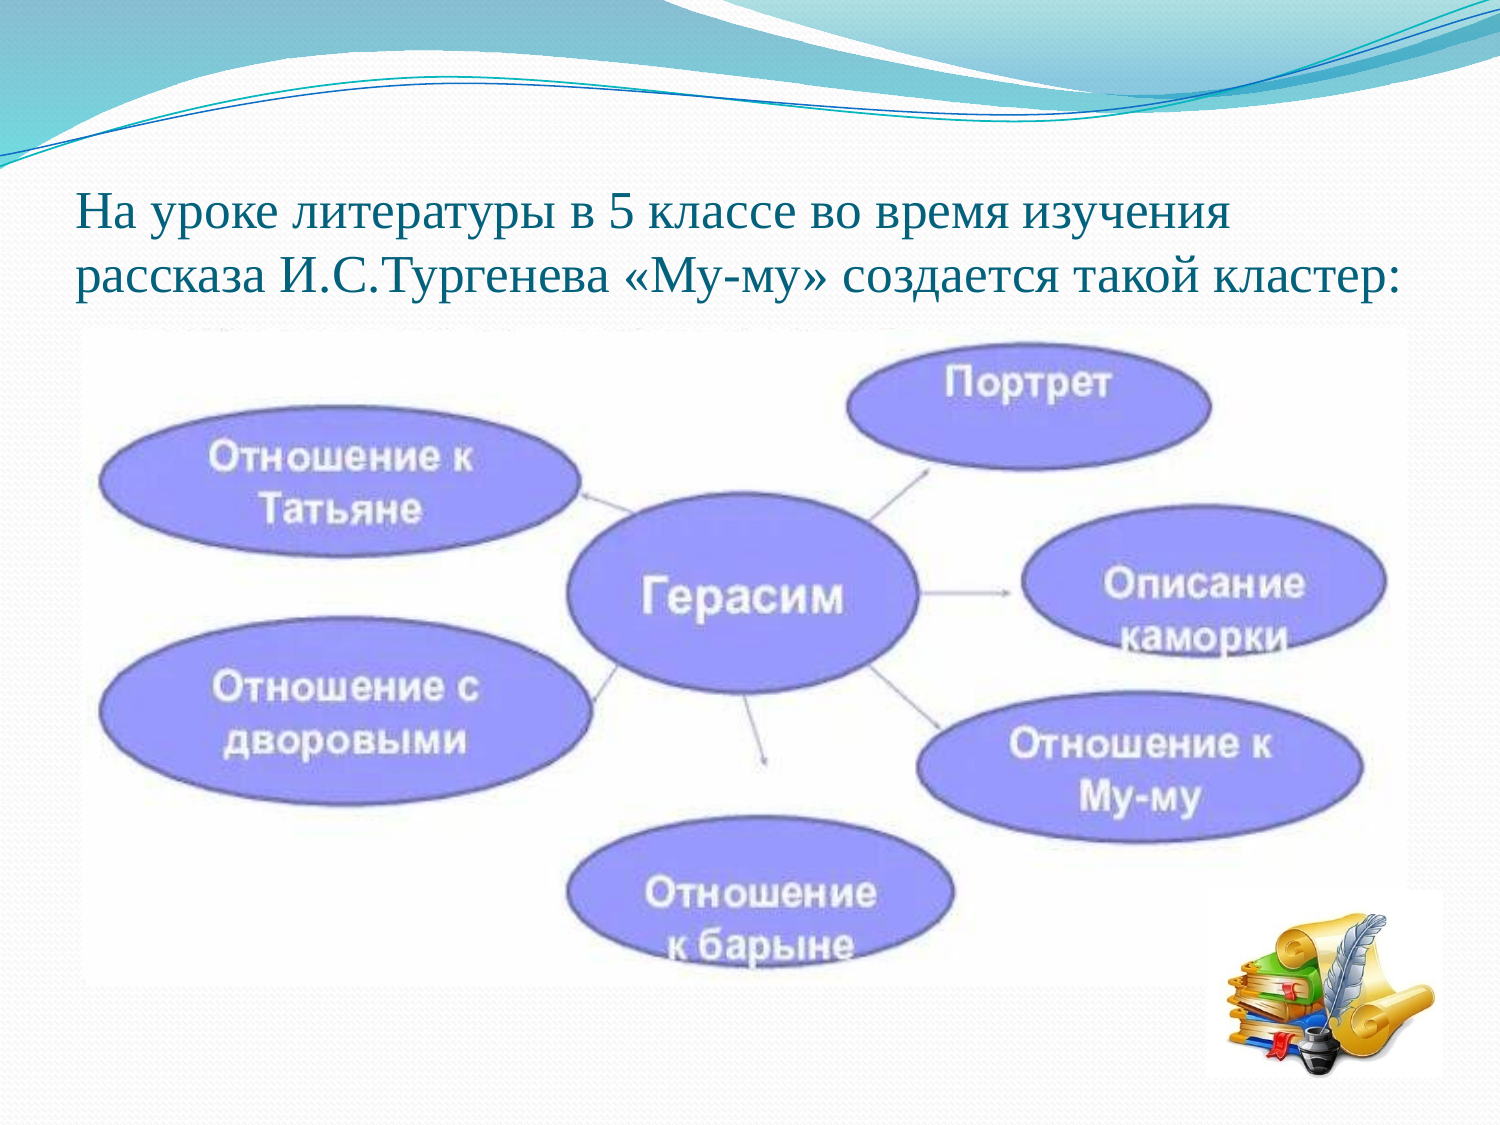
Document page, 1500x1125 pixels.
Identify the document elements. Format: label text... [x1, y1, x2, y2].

title На уроке литературы в 5 классе во время изучения рассказа И.С.Тургенева «Му-му» создается такой кластер: [75, 115, 1425, 303]
picture [1206, 890, 1443, 1079]
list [81, 327, 1407, 985]
